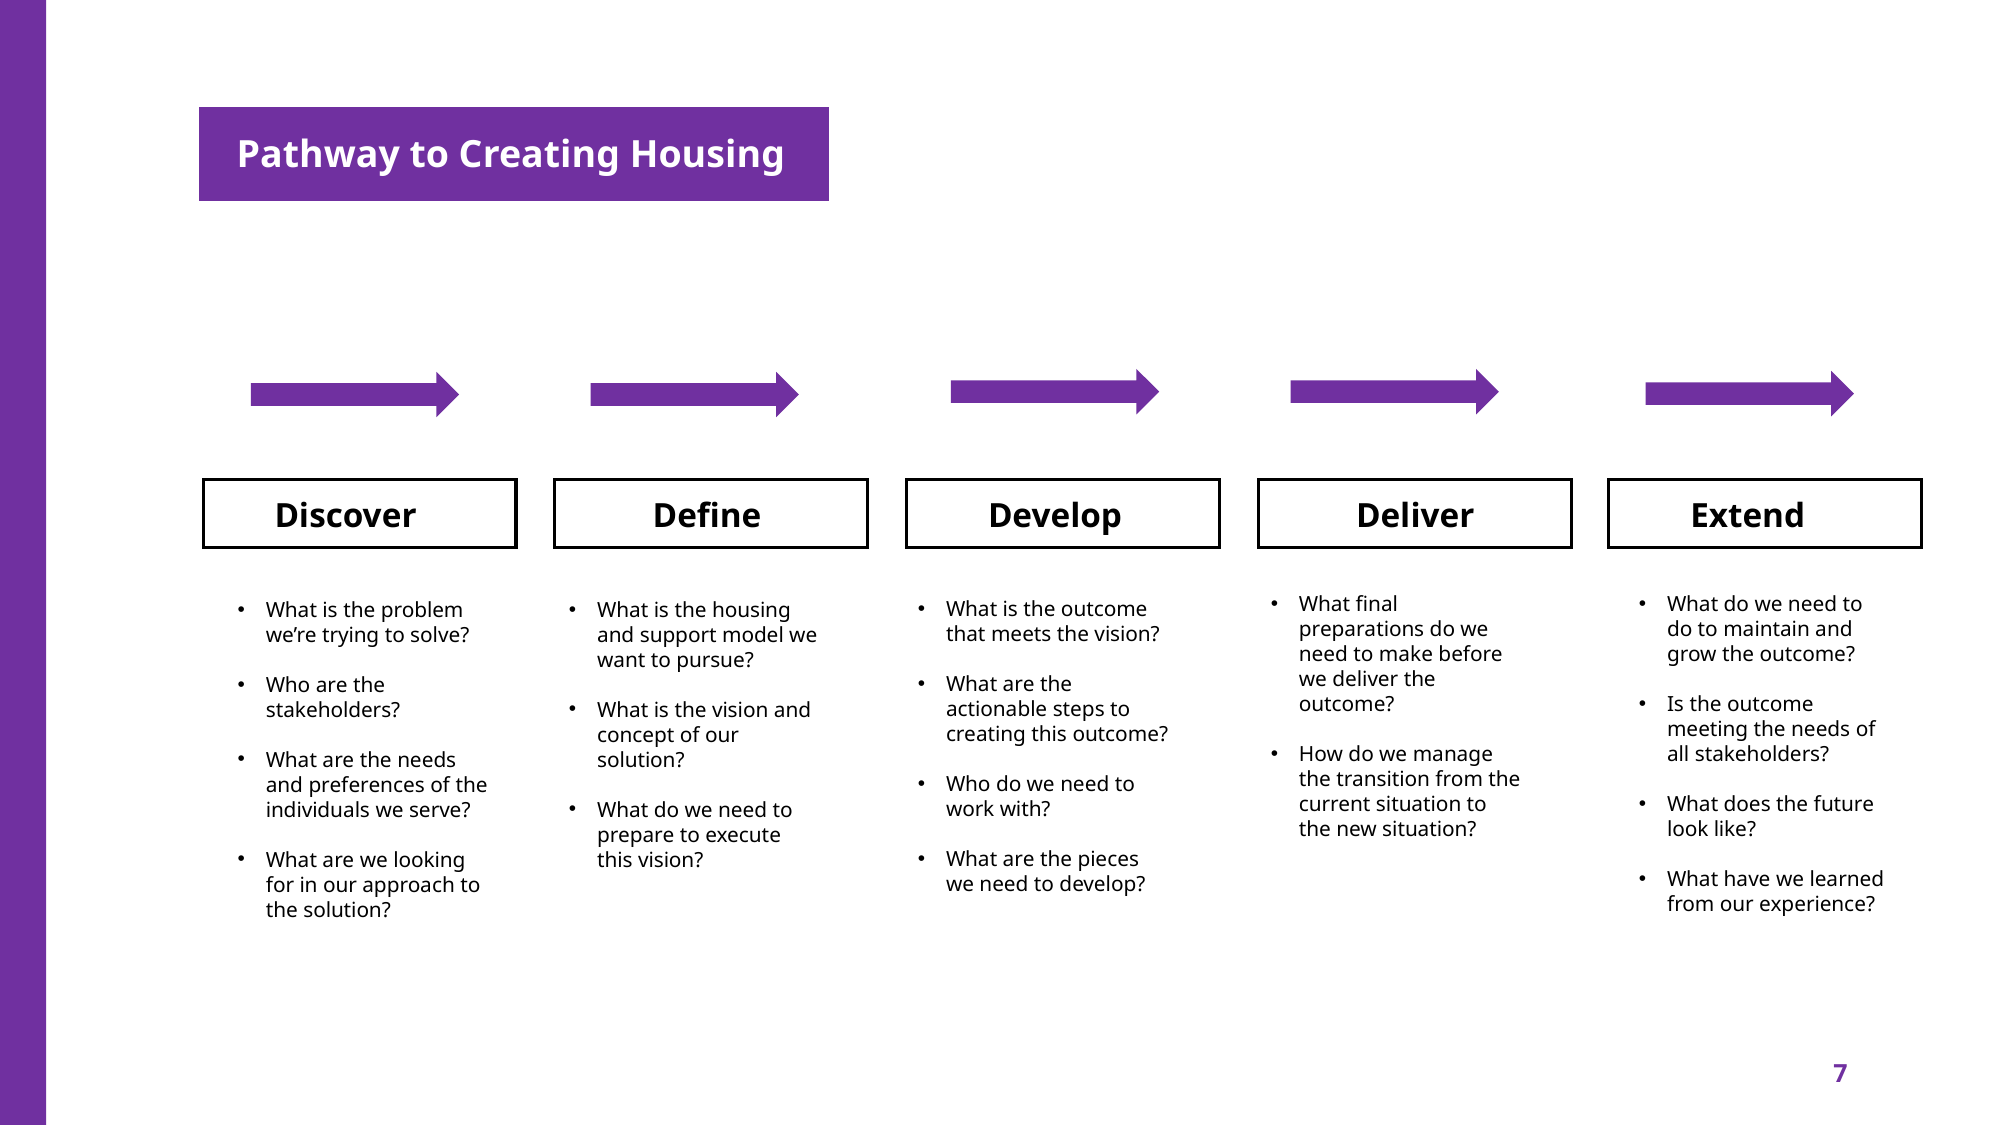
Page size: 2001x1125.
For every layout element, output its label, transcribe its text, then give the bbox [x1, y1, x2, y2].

text_box [1608, 478, 1923, 549]
text_box [202, 478, 517, 549]
text_box [1257, 478, 1572, 549]
slide_number 7 [1412, 1042, 1863, 1103]
text_box What is the outcome that meets the vision? What are the actionable steps to creating this outcome? Who do we need to work with? What are the pieces we need to develop? [903, 563, 1185, 904]
text_box Define [637, 487, 829, 582]
text_box Develop [973, 487, 1164, 582]
text_box [249, 369, 461, 420]
text_box What final preparations do we need to make before we deliver the outcome? How do we manage the transition from the current situation to the new situation? [1255, 583, 1538, 873]
text_box What is the problem we’re trying to solve? Who are the stakeholders? What are the needs and preferences of the individuals we serve? What are we looking for in our approach to the solution? [222, 589, 505, 979]
text_box [1644, 368, 1856, 419]
text_box What do we need to do to maintain and grow the outcome? Is the outcome meeting the needs of all stakeholders? What does the future look like? What have we learned from our experience? [1624, 583, 1906, 923]
text_box Deliver [1341, 487, 1532, 582]
text_box Pathway to Creating Housing [221, 77, 891, 183]
text_box [554, 478, 869, 549]
text_box [949, 366, 1161, 417]
text_box Discover [259, 487, 451, 582]
text_box [589, 369, 801, 420]
text_box [0, 0, 47, 1125]
text_box Extend [1675, 487, 1866, 582]
text_box [200, 107, 828, 201]
text_box What is the housing and support model we want to pursue? What is the vision and concept of our solution? What do we need to prepare to execute this vision? [554, 588, 836, 954]
text_box [905, 478, 1220, 549]
text_box [1289, 366, 1501, 417]
